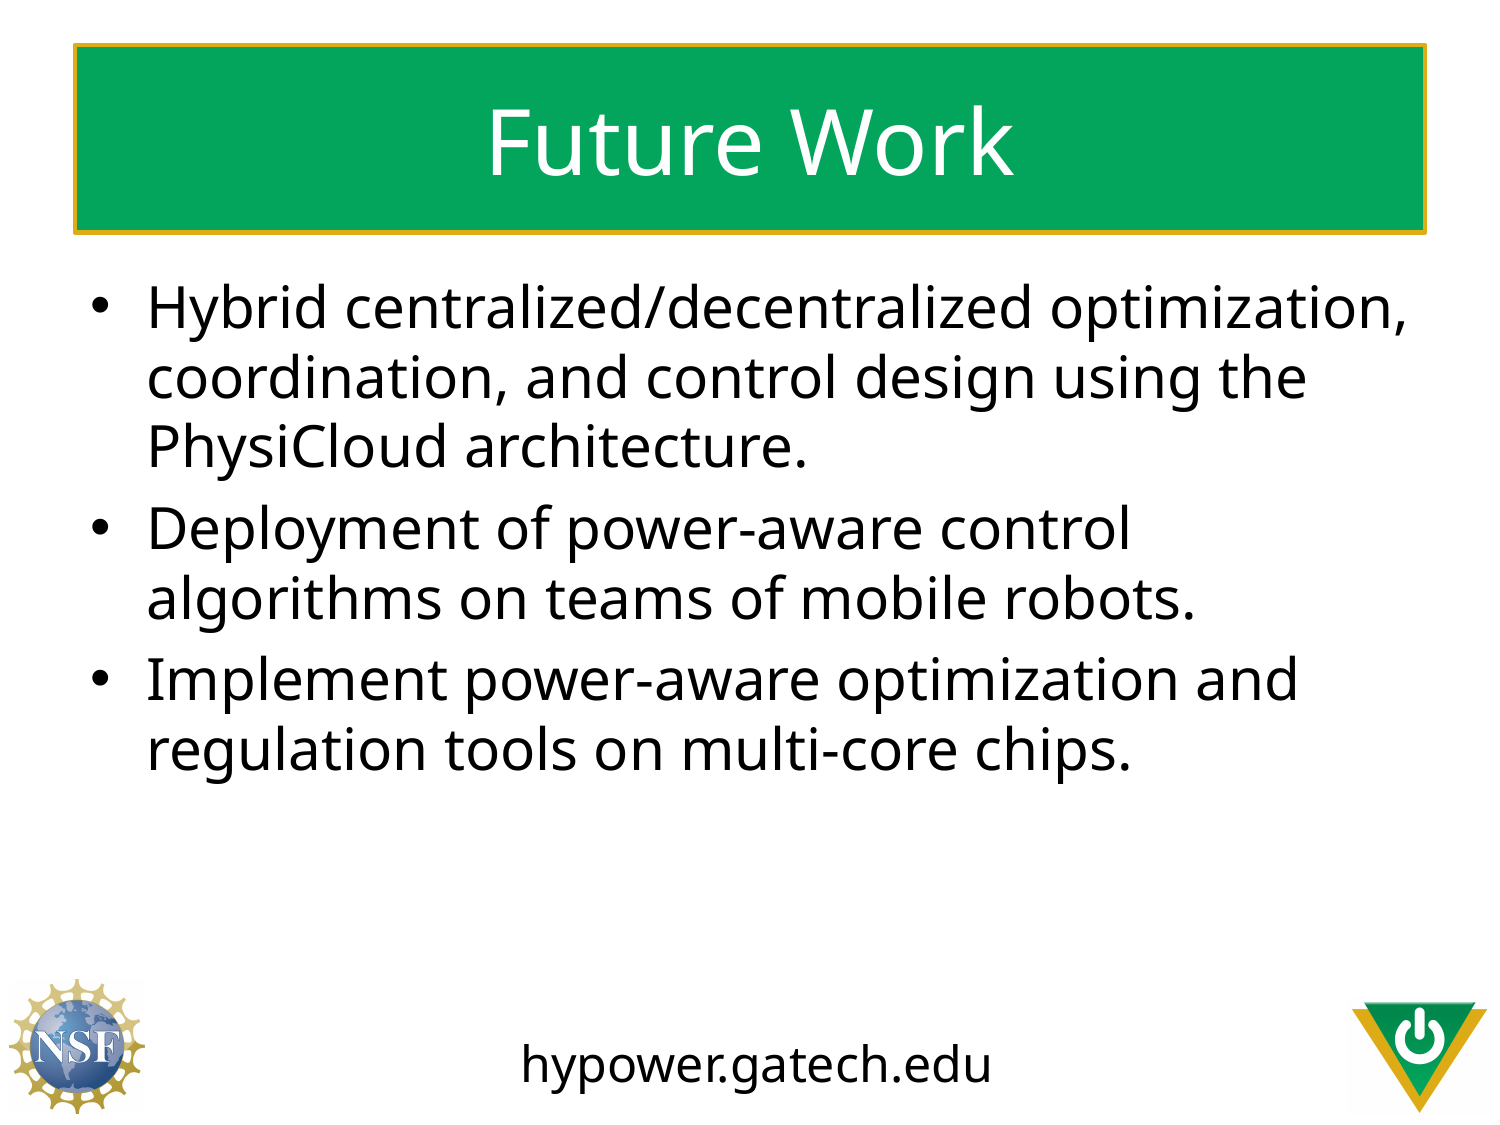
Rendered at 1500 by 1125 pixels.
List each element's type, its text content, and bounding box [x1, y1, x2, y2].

picture [1346, 996, 1492, 1116]
title Future Work [73, 43, 1427, 235]
list Hybrid centralized/decentralized optimization, coordination, and control design using the PhysiCloud architecture. Deployment of power-aware control algorithms on teams of mobile robots. Implement power-aware optimization and regulation tools on multi-core chips. [75, 262, 1425, 1005]
text_box hypower.gatech.edu [505, 1024, 1009, 1100]
picture [9, 979, 145, 1115]
